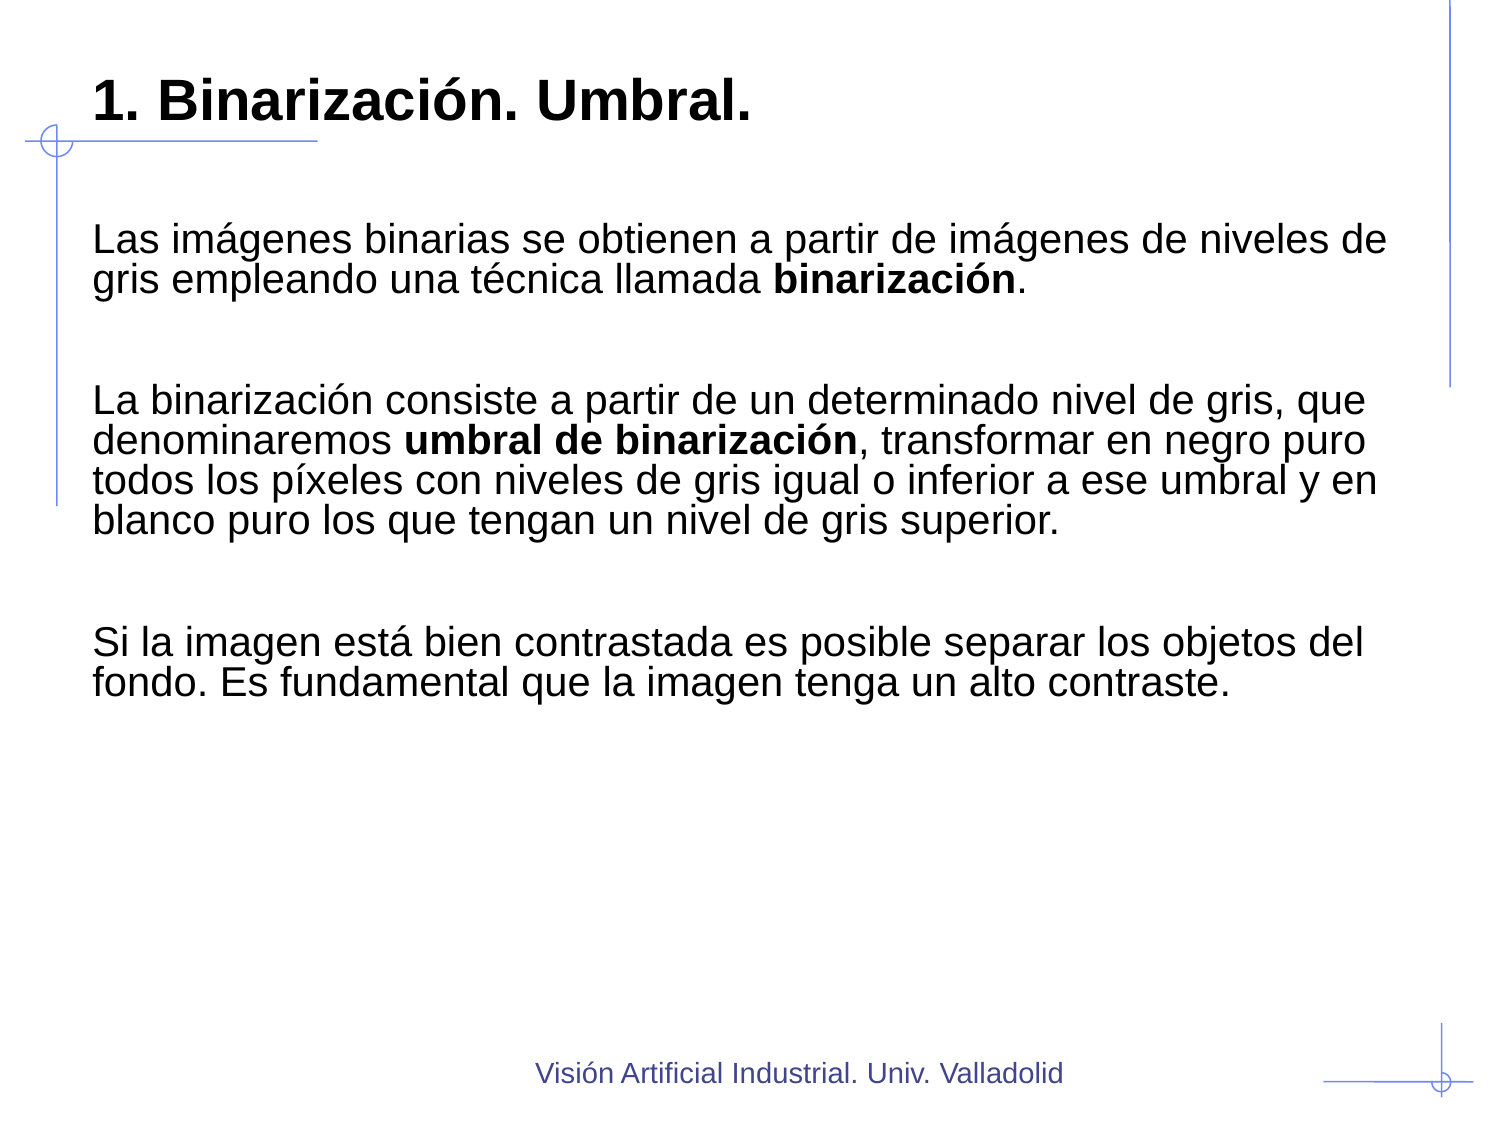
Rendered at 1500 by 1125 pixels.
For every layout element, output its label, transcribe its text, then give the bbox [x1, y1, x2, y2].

footer Visión Artificial Industrial. Univ. Valladolid [189, 1046, 1410, 1125]
title [87, 37, 1413, 138]
text_box 1. Binarización. Umbral. [77, 39, 1403, 140]
list Las imágenes binarias se obtienen a partir de imágenes de niveles de gris empleando una técnica llamada binarización. La binarización consiste a partir de un determinado nivel de gris, que denominaremos umbral de binarización, transformar en negro puro todos los píxeles con niveles de gris igual o inferior a ese umbral y en blanco puro los que tengan un nivel de gris superior. Si la imagen está bien contrastada es posible separar los objetos del fondo. Es fundamental que la imagen tenga un alto contraste. [77, 213, 1448, 986]
